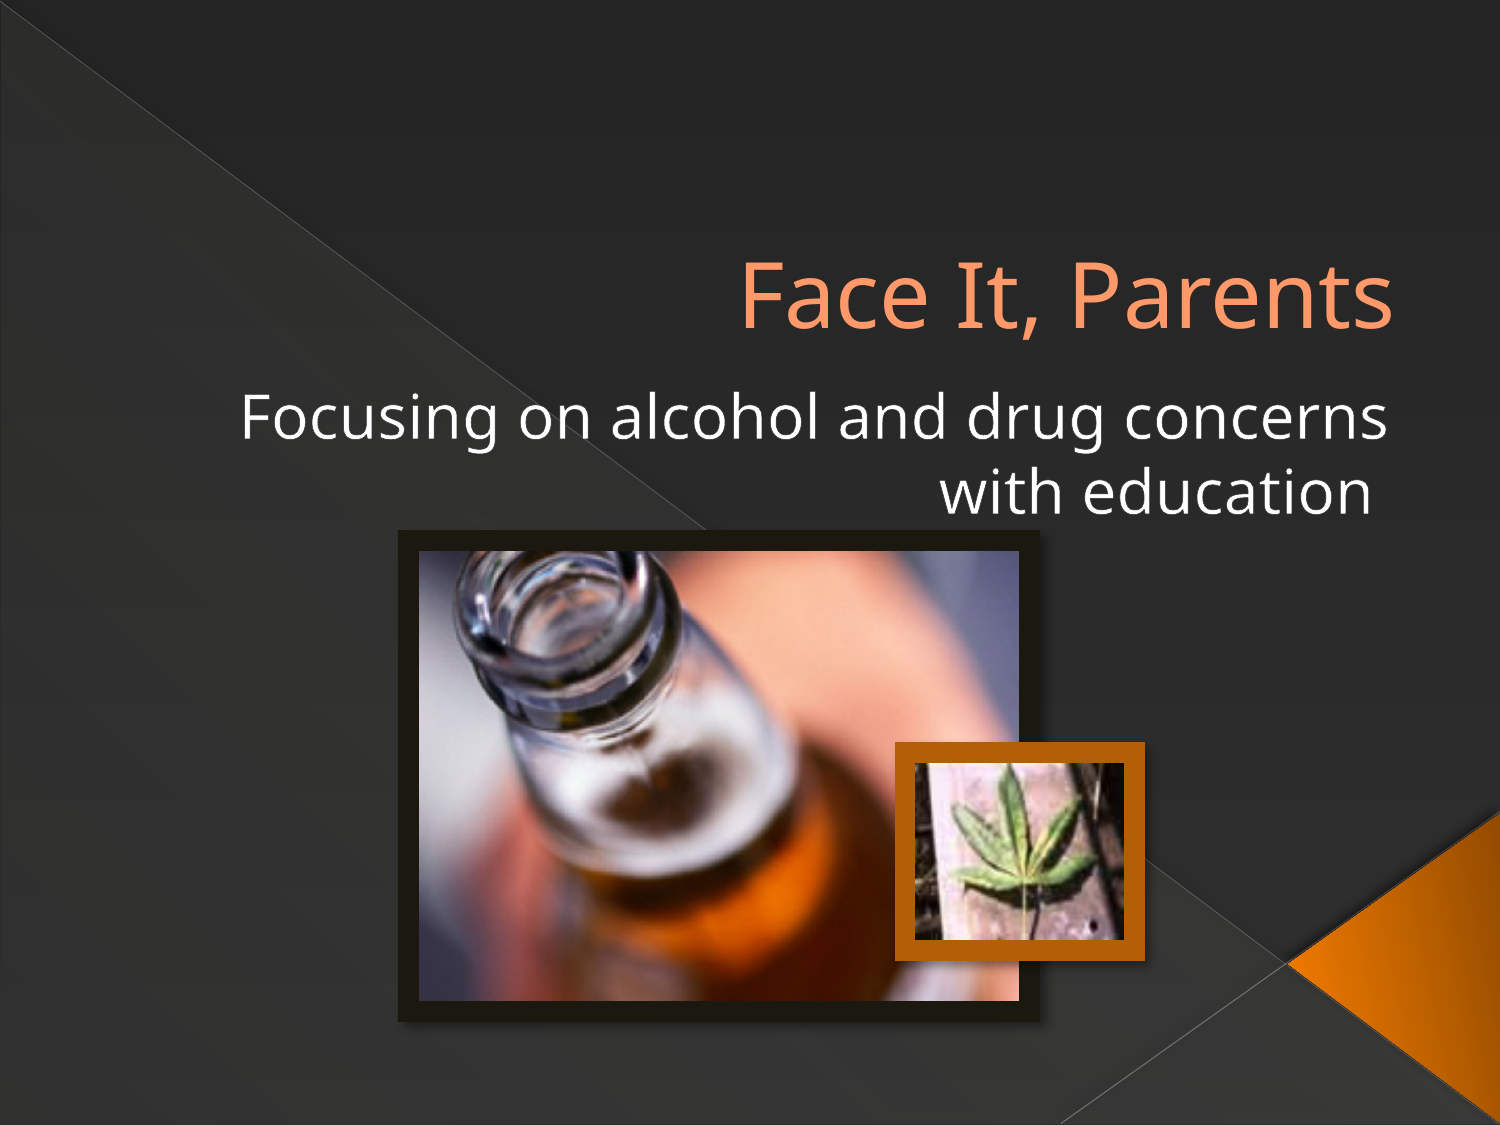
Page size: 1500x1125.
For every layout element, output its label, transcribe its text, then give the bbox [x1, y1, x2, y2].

title Face It, Parents [88, 113, 1412, 355]
subtitle Focusing on alcohol and drug concerns with education [88, 369, 1412, 657]
picture [418, 550, 1124, 1001]
